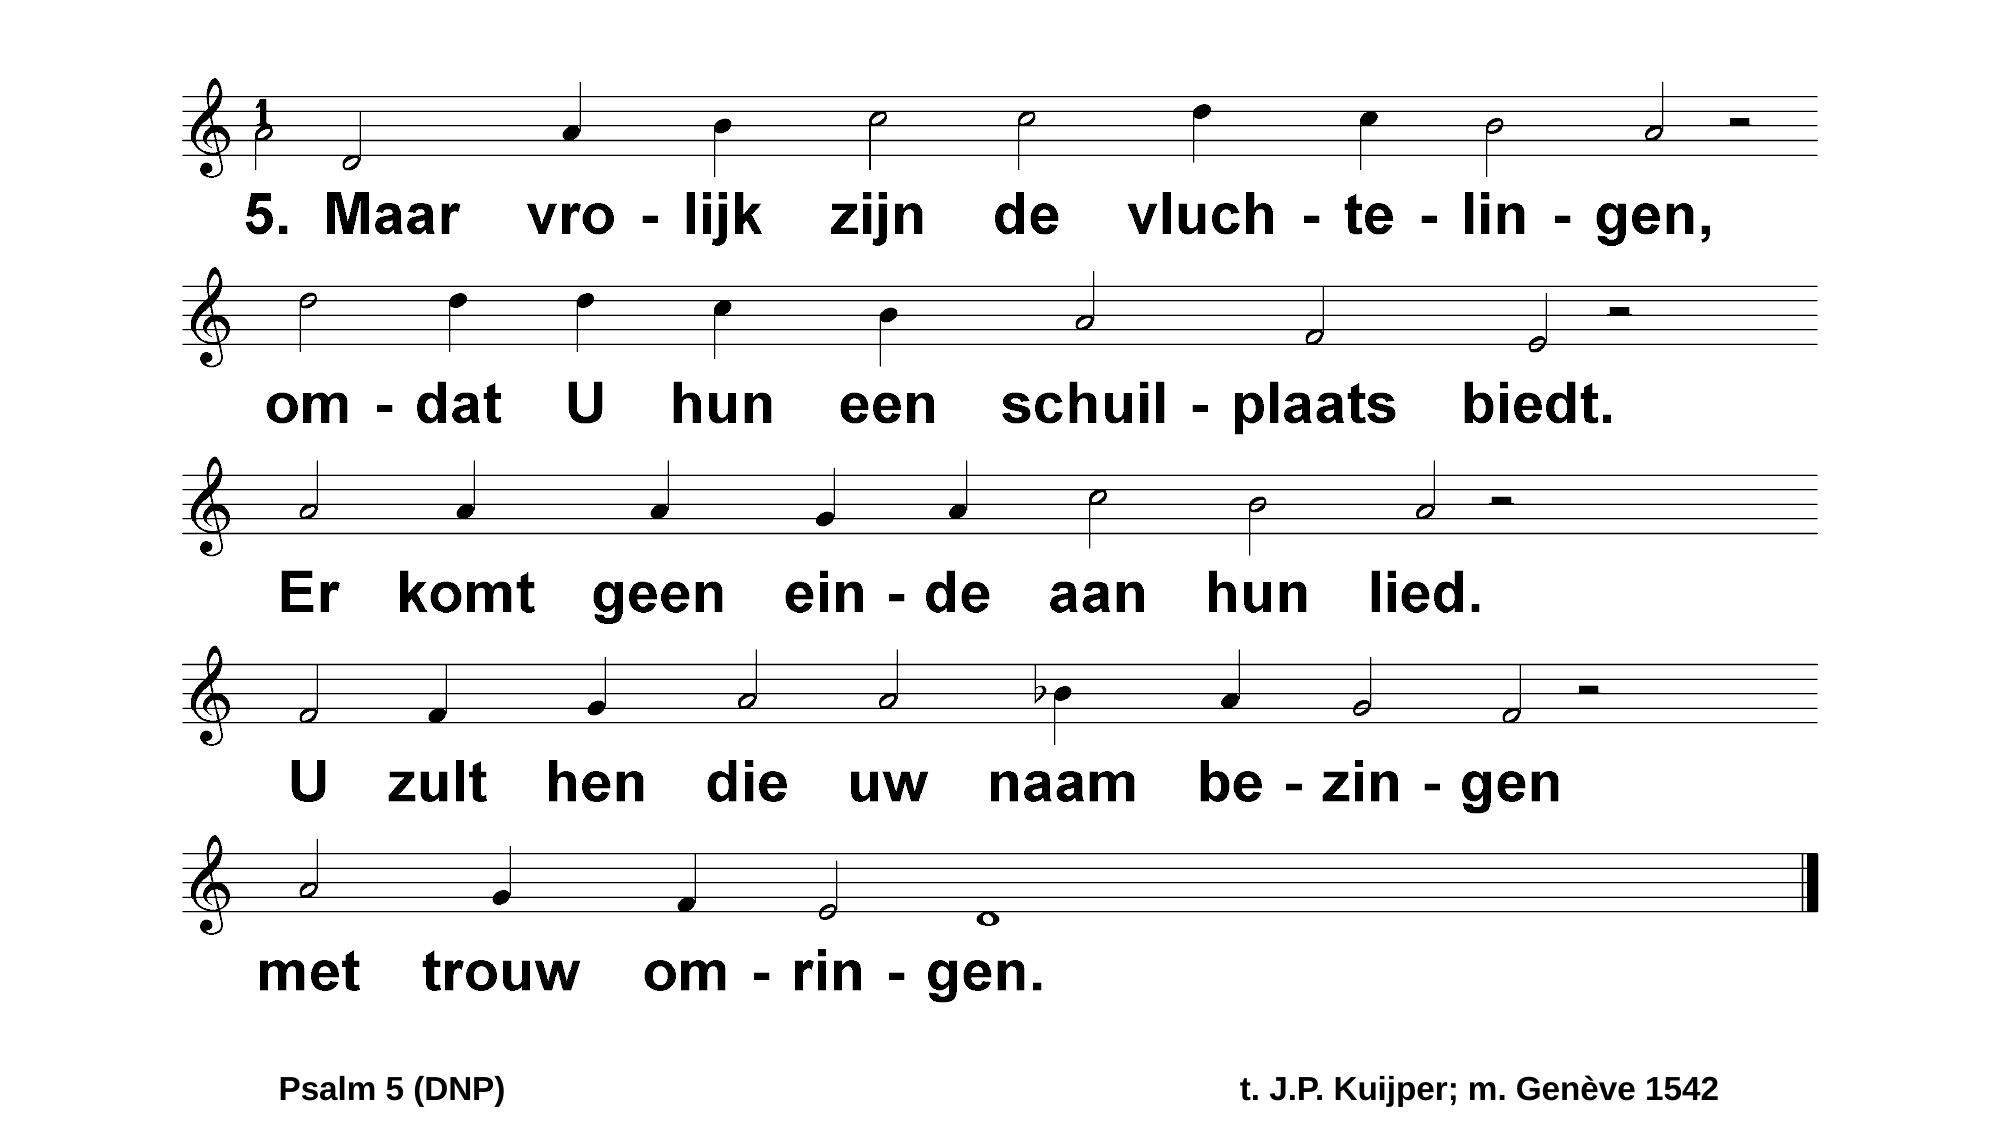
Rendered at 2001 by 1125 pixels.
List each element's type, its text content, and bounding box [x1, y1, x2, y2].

picture [166, 62, 1834, 1018]
text_box Psalm 5 (DNP) t. J.P. Kuijper; m. Genève 1542 [263, 1059, 1745, 1115]
